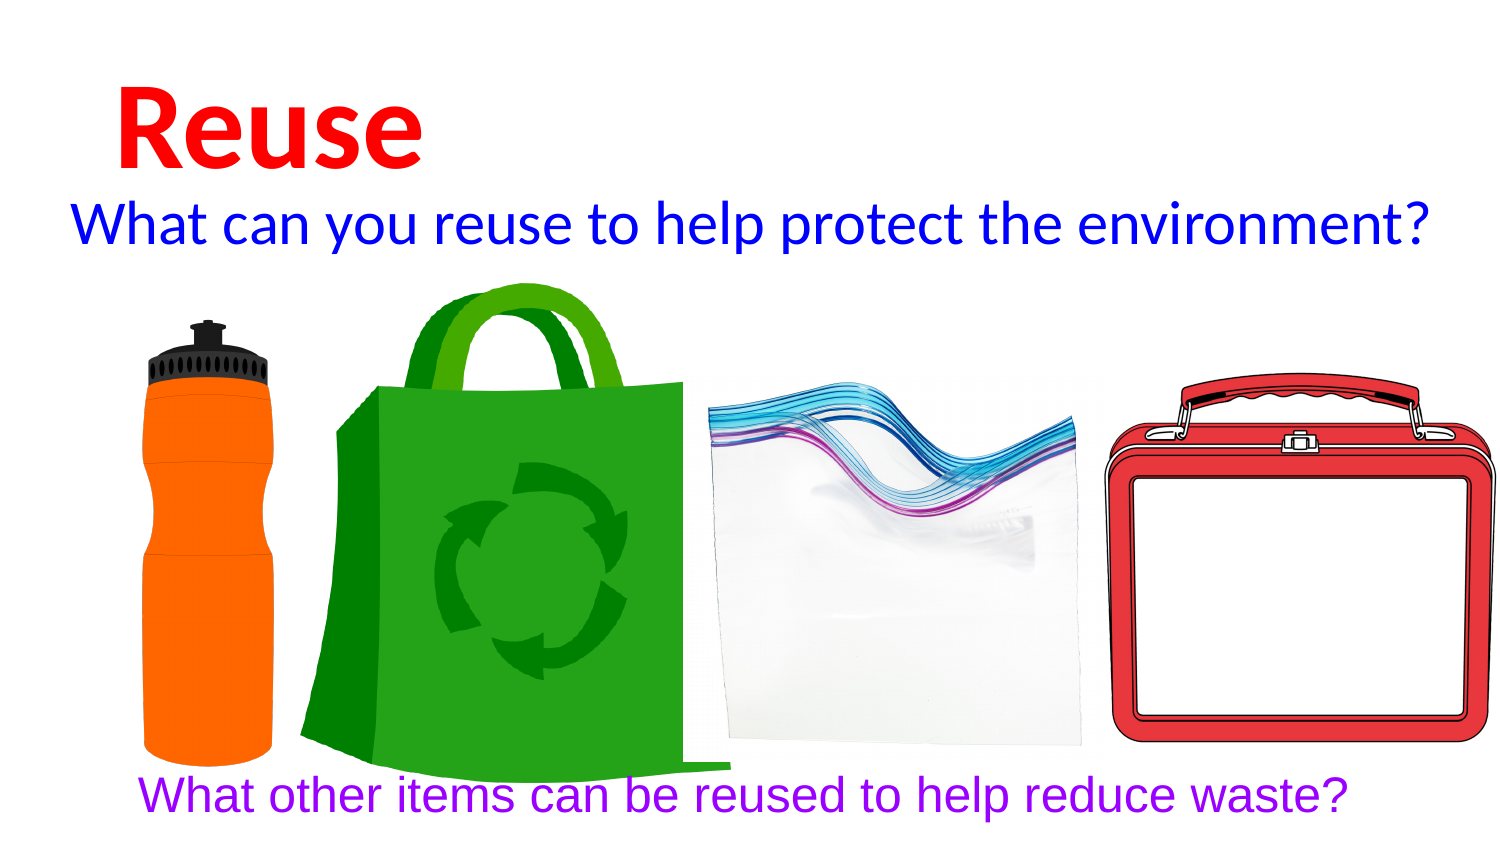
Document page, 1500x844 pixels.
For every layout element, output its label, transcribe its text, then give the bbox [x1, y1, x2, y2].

list What can you reuse to help protect the environment? [36, 179, 1455, 360]
text_box What other items can be reused to help reduce waste? [434, 768, 1427, 834]
picture [0, 247, 1500, 844]
title Reuse [103, 46, 1397, 179]
